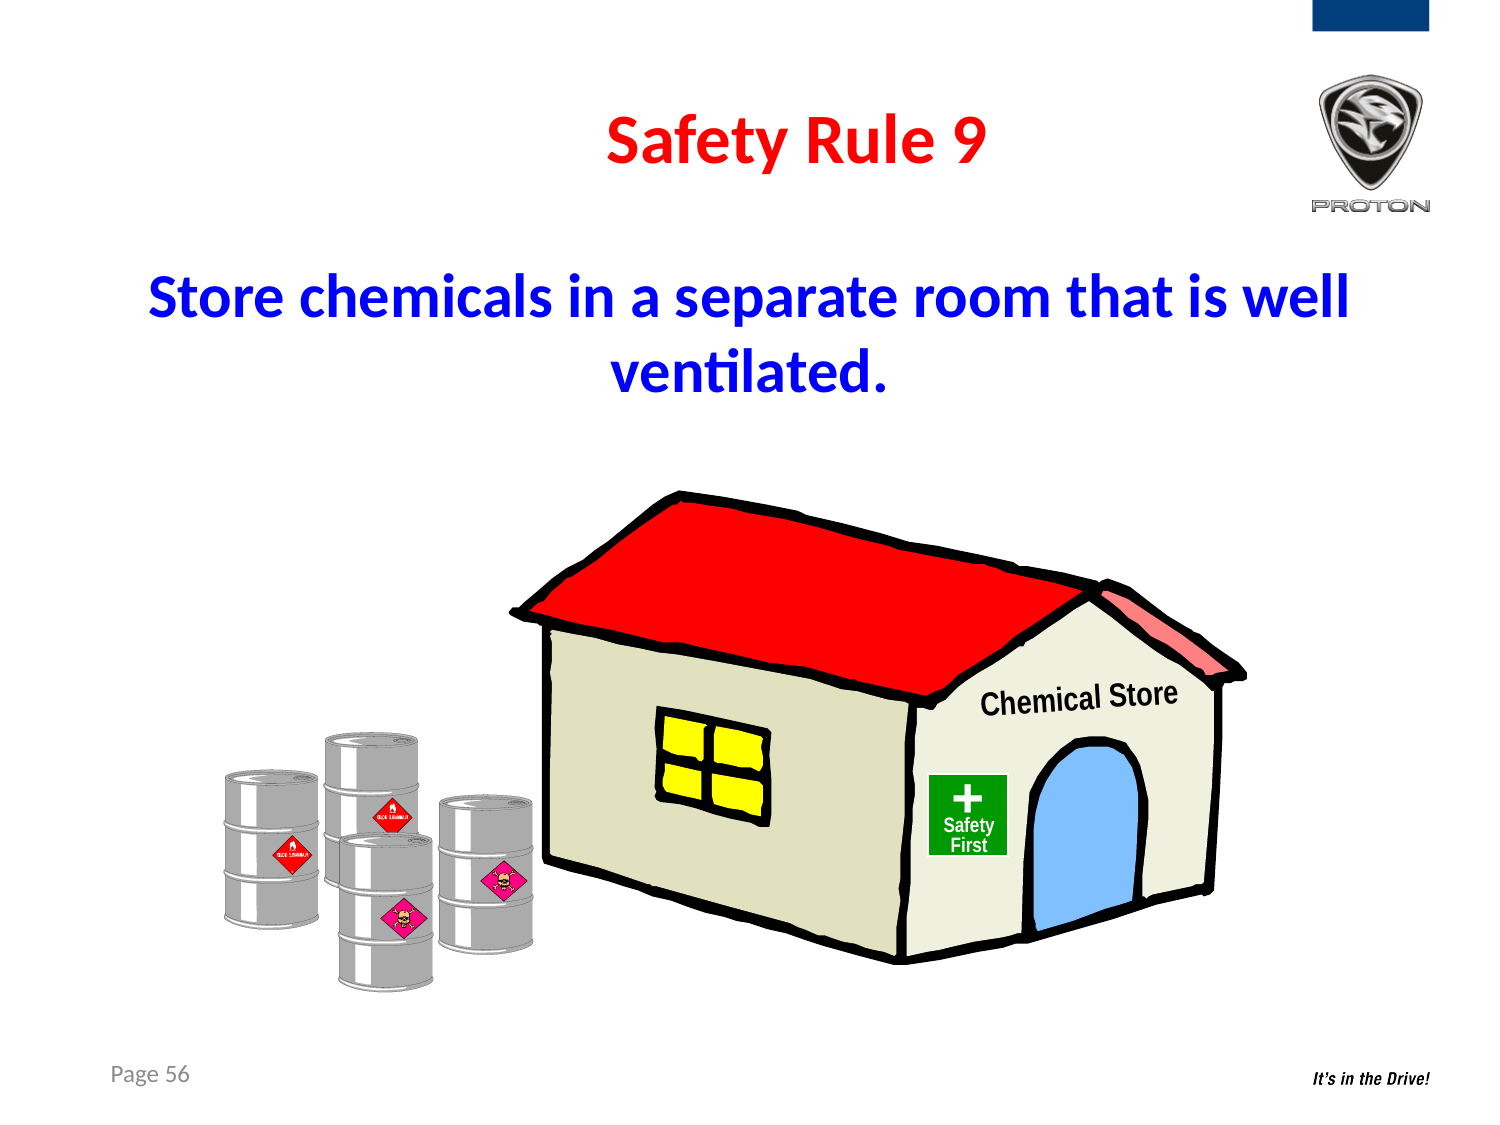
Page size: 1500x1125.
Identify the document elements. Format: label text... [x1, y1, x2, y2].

text_box Safety Rule 9 [123, 84, 1471, 185]
picture [1312, 0, 1430, 84]
picture [1312, 185, 1430, 212]
picture [1313, 1072, 1430, 1085]
text_box Store chemicals in a separate room that is well ventilated. [50, 247, 1450, 412]
picture [508, 490, 1249, 967]
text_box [221, 730, 535, 994]
slide_number 56 [75, 1042, 226, 1102]
